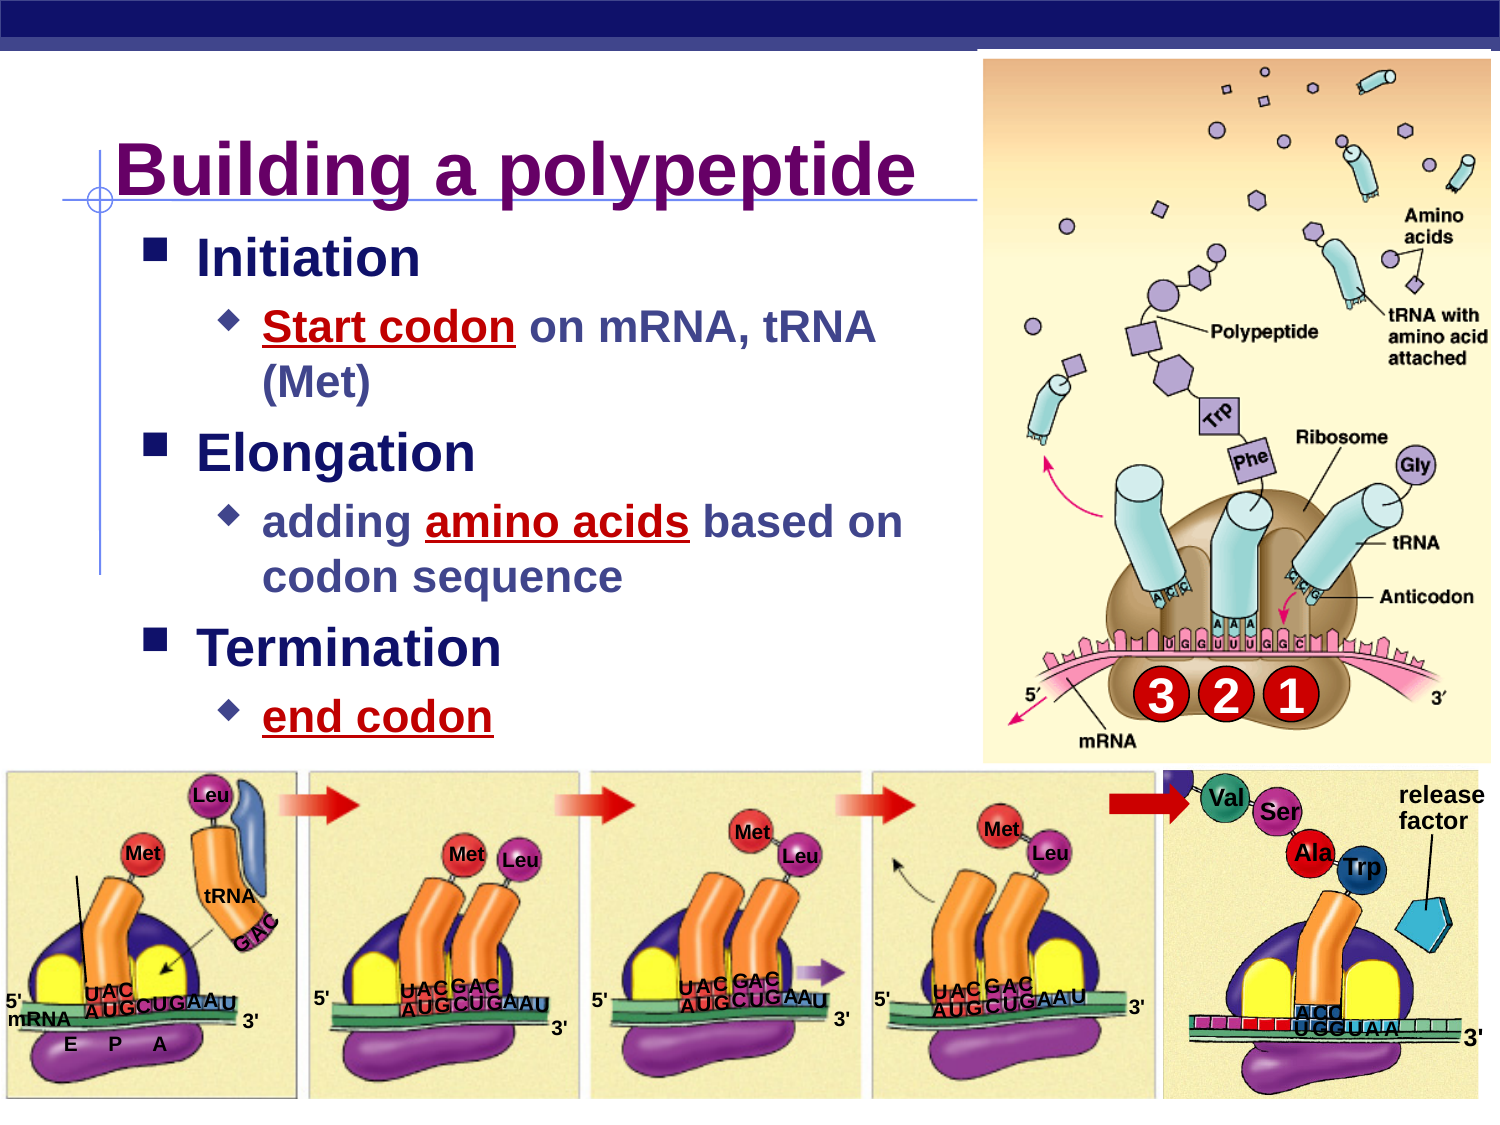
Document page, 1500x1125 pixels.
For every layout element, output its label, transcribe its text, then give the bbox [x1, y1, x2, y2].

picture [0, 764, 1479, 1100]
list Initiation Start codon on mRNA, tRNA (Met) Elongation adding amino acids based on codon sequence Termination end codon [125, 215, 938, 738]
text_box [977, 48, 1492, 766]
title Building a polypeptide [99, 112, 971, 238]
